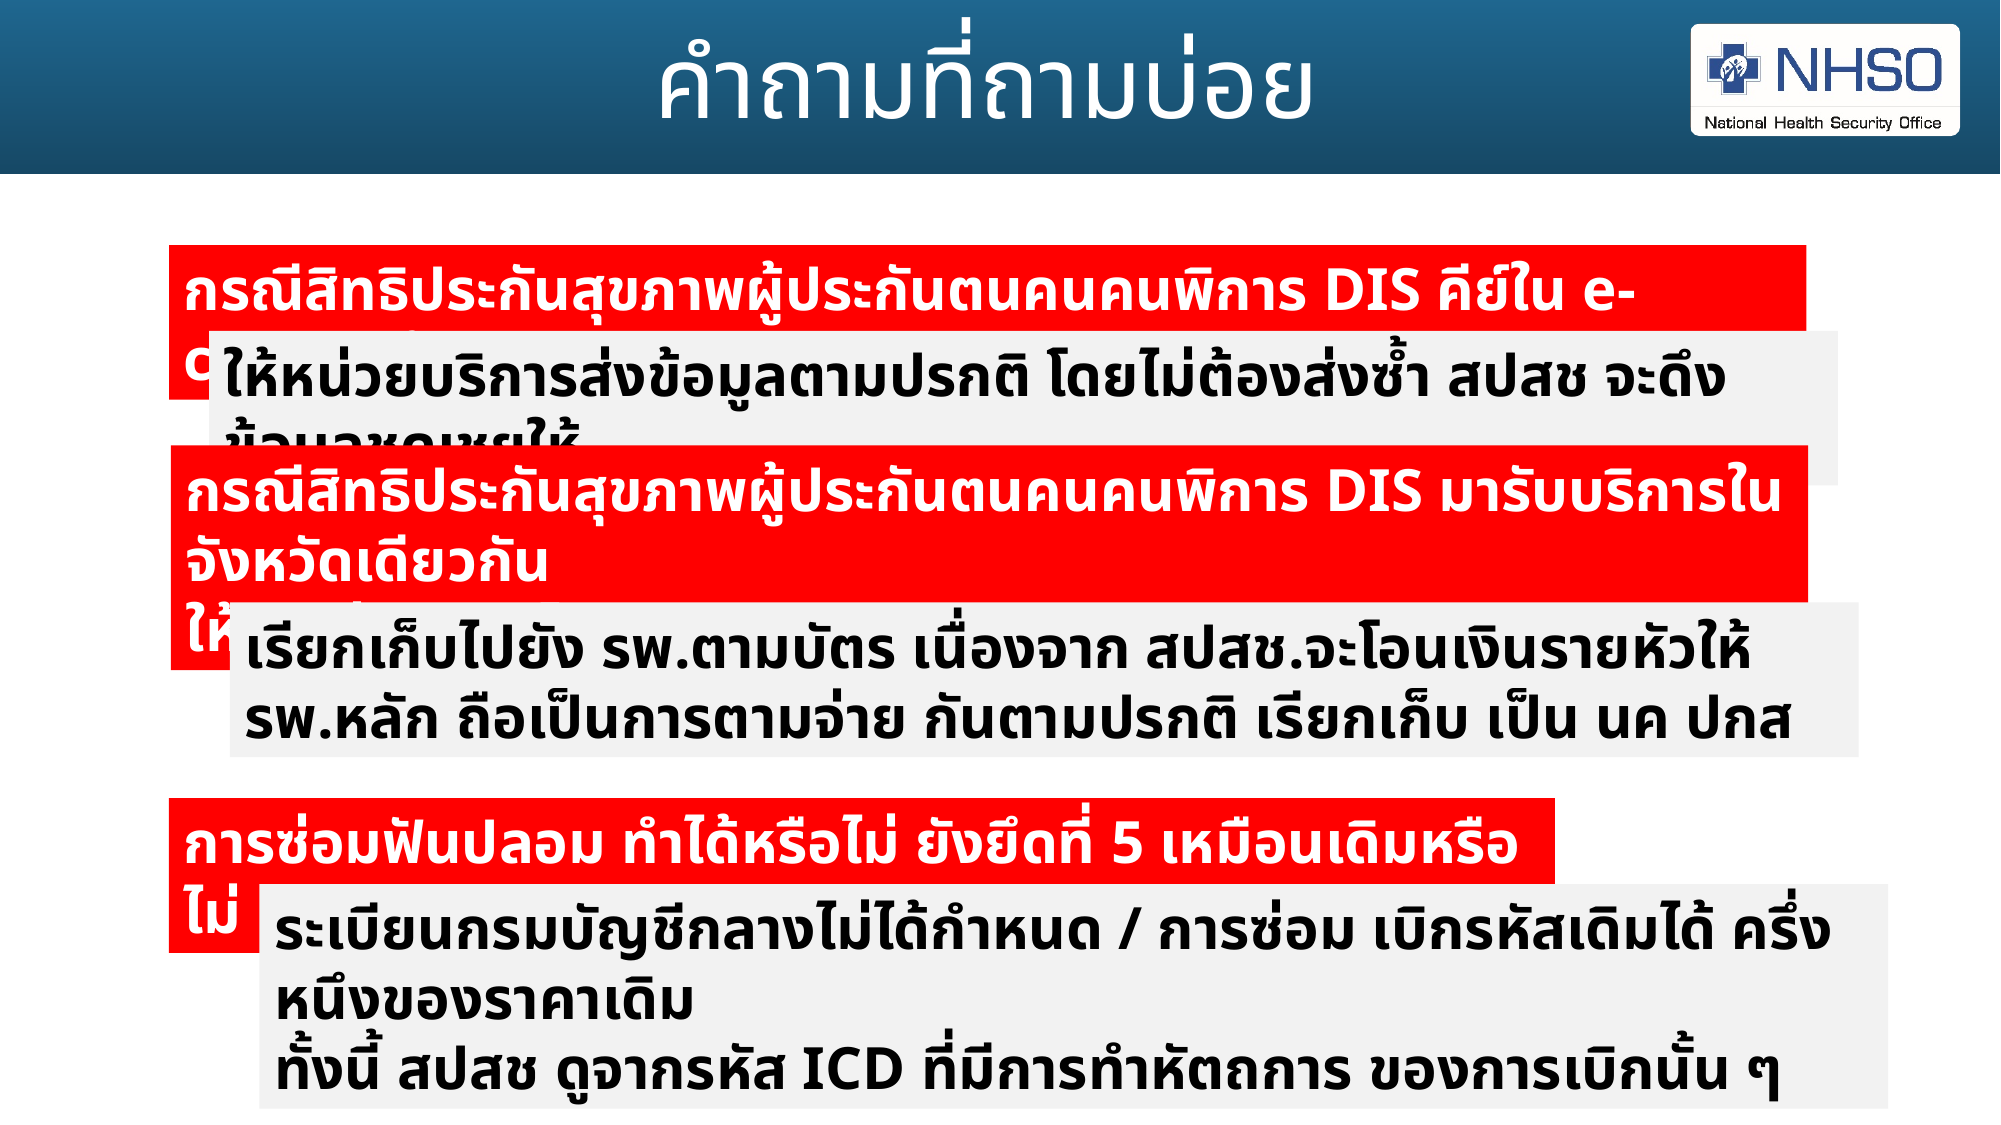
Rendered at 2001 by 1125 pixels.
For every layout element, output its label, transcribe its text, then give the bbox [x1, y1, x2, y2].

text_box เรียกเก็บไปยัง รพ.ตามบัตร เนื่องจาก สปสช.จะโอนเงินรายหัวให้ รพ.หลัก ถือเป็นการตามจ่าย กันตามปรกติ เรียกเก็บ เป็น นค ปกส [229, 602, 1859, 758]
text_box กรณีสิทธิประกันสุขภาพผู้ประกันตนคนคนพิการ DIS มารับบริการในจังหวัดเดียวกัน ให้เบิกจ่ายแบบไหน [170, 445, 1809, 671]
text_box ระเบียนกรมบัญชีกลางไม่ได้กำหนด / การซ่อม เบิกรหัสเดิมได้ ครึ่งหนึงของราคาเดิม ทั้งนี้ สปสช ดูจากรหัส ICD ที่มีการทำหัตถการ ของการเบิกนั้น ๆ [259, 884, 1889, 1109]
text_box การซ่อมฟันปลอม ทำได้หรือไม่ ยังยึดที่ 5 เหมือนเดิมหรือไม่ [168, 798, 1555, 953]
picture [1689, 22, 1961, 137]
title คำถามที่ถามบ่อย [0, 0, 2000, 174]
text_box ให้หน่วยบริการส่งข้อมูลตามปรกติ โดยไม่ต้องส่งซ้ำ สปสช จะดึงข้อมูลชดเชยให้ [209, 330, 1838, 486]
text_box กรณีสิทธิประกันสุขภาพผู้ประกันตนคนคนพิการ DIS คีย์ใน e-claim แล้วติด C [169, 245, 1807, 400]
